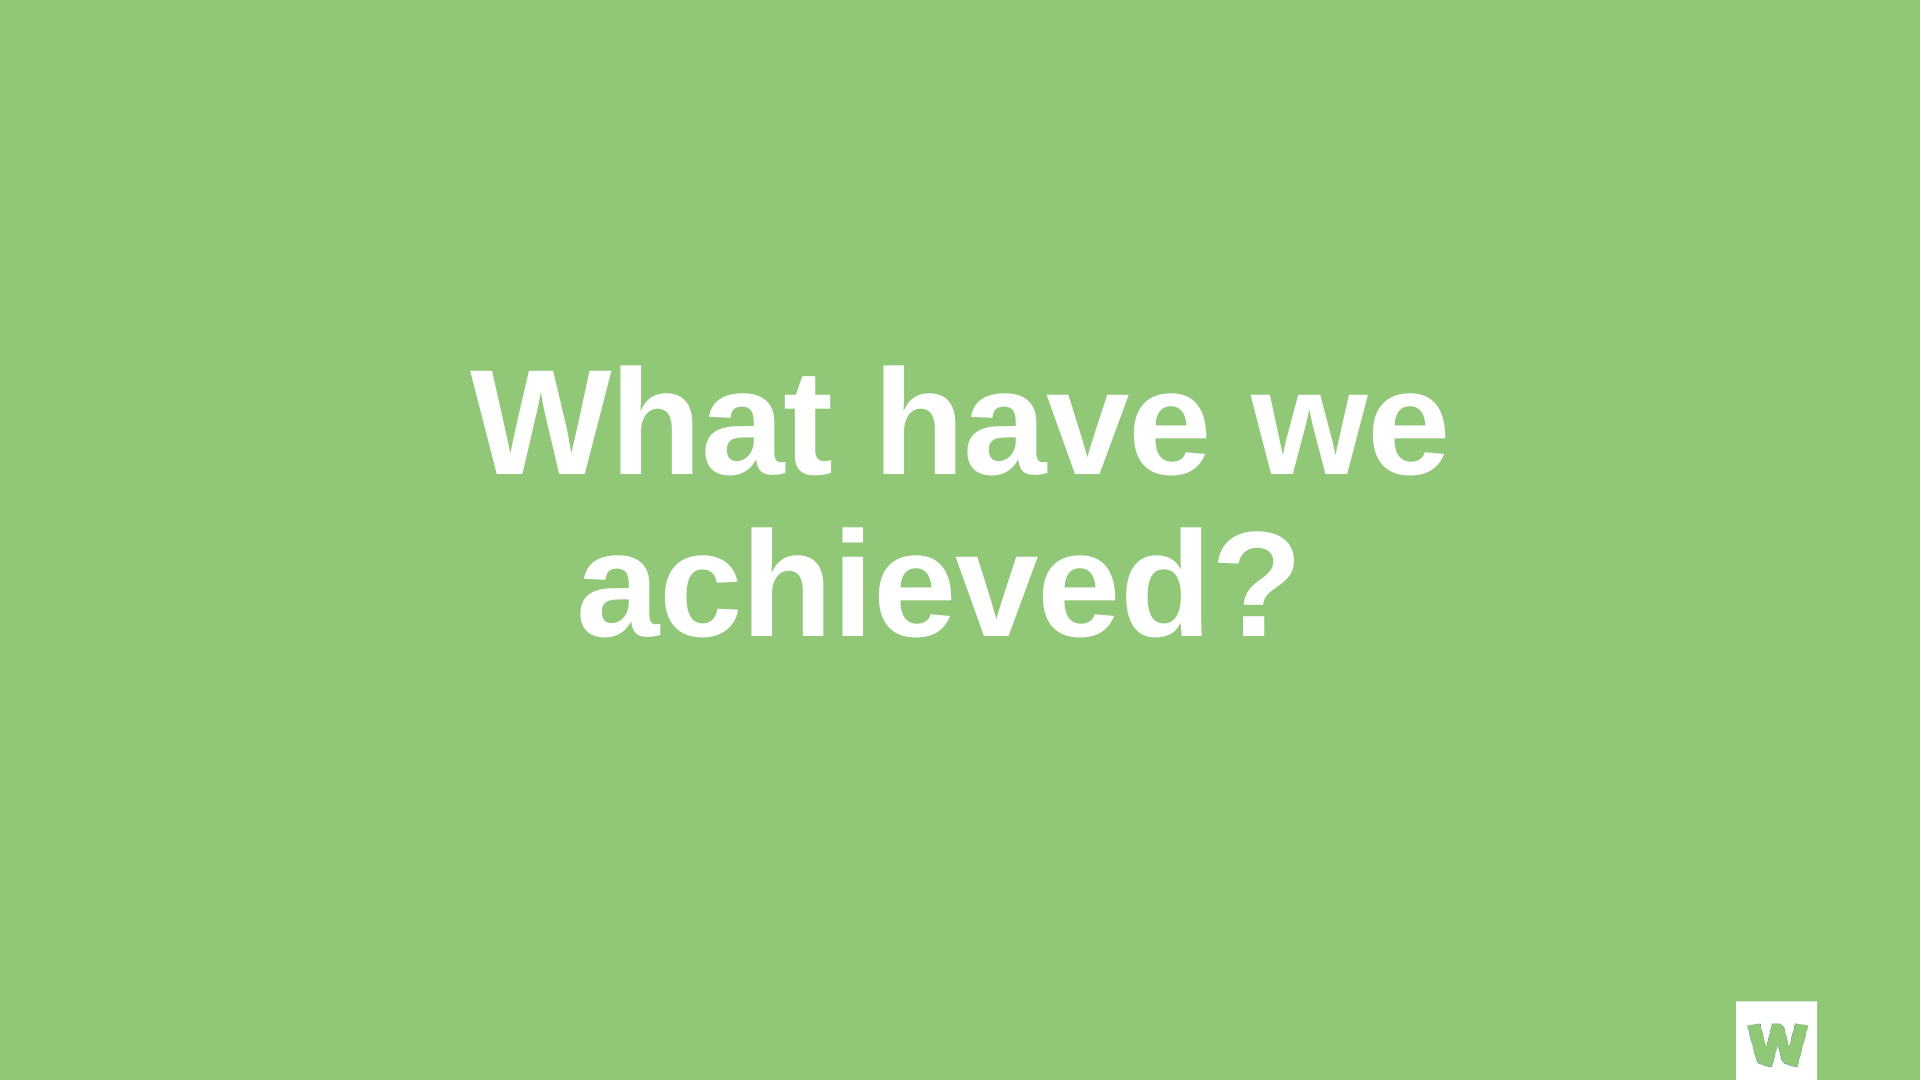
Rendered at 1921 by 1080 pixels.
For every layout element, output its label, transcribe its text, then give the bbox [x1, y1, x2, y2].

title What have we achieved? [102, 102, 1818, 912]
